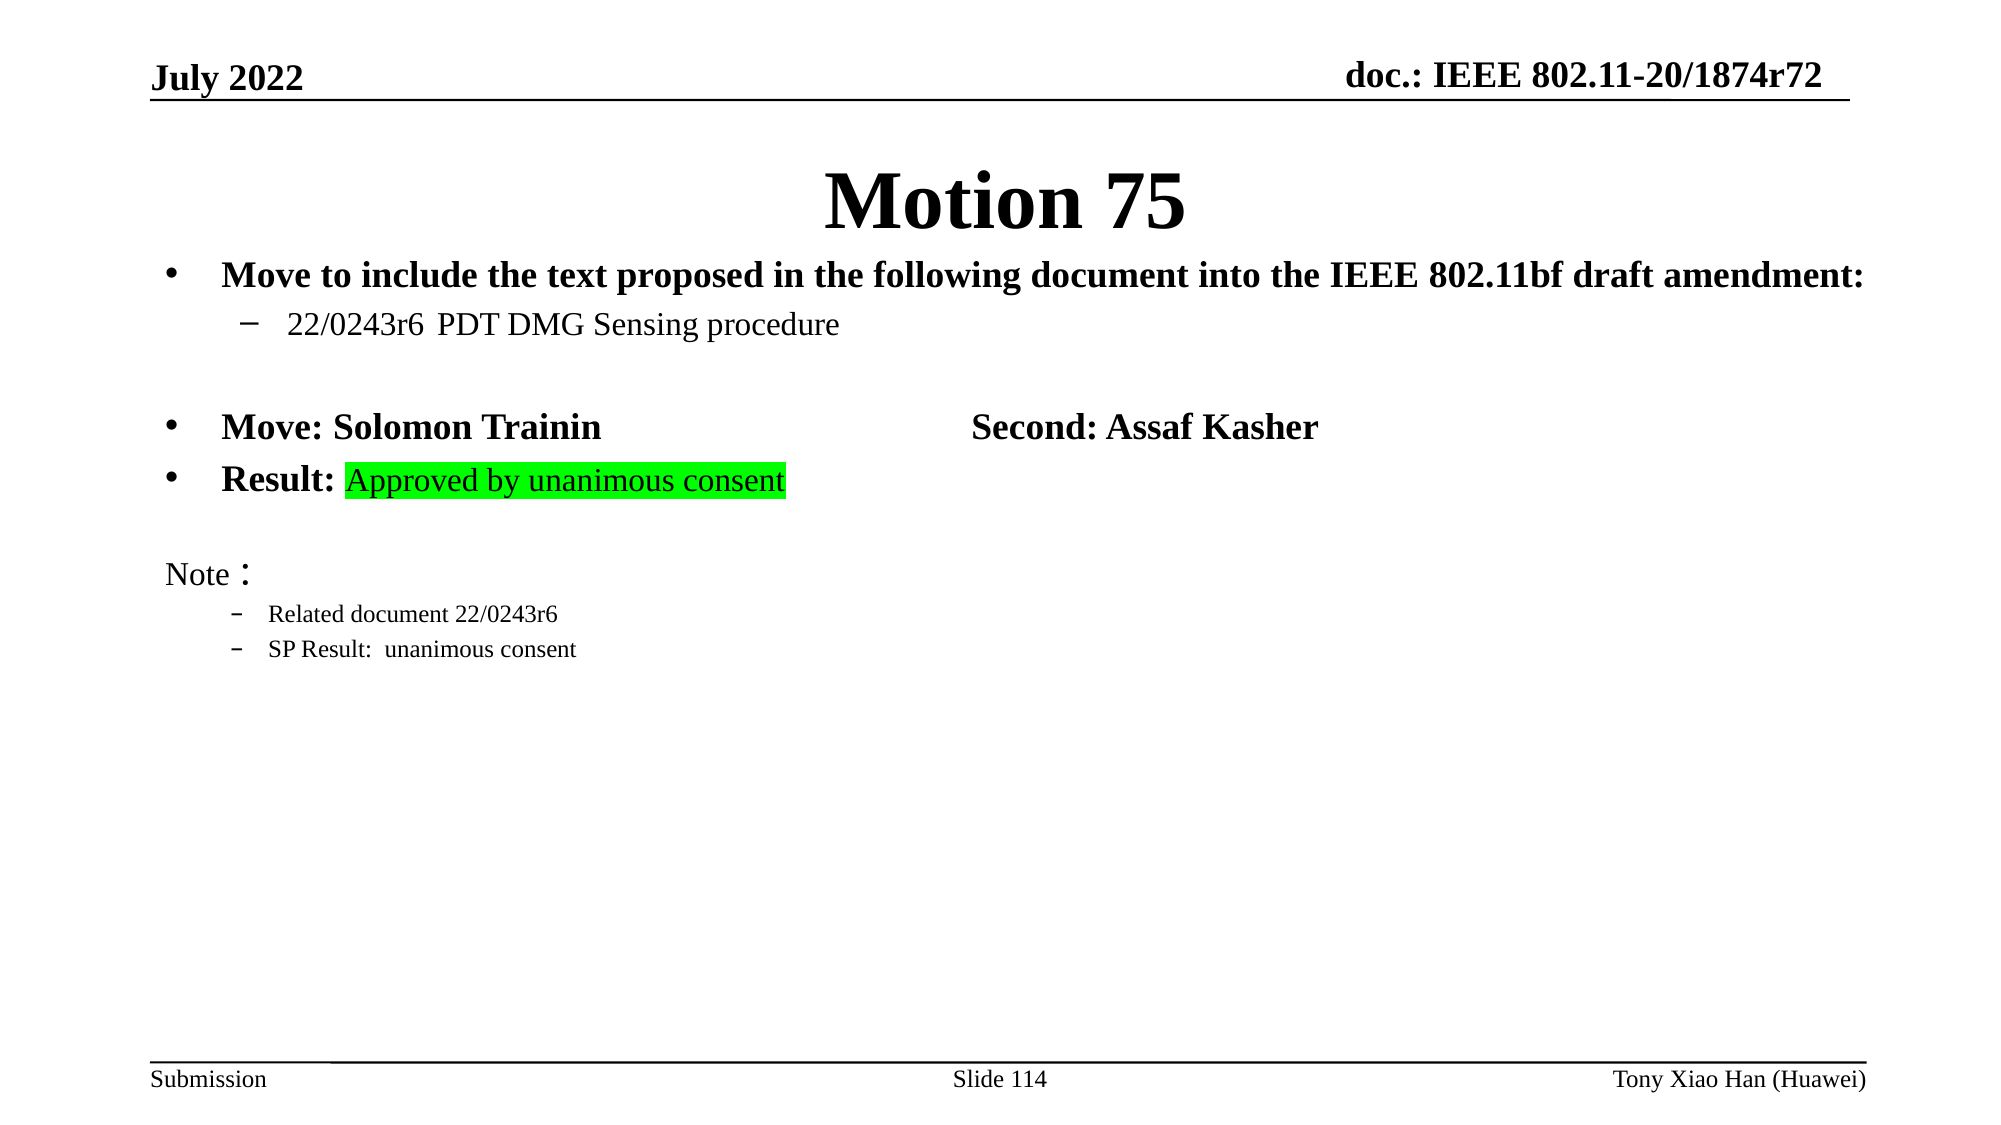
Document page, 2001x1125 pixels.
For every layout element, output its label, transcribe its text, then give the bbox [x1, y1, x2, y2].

text_box Move to include the text proposed in the following document into the IEEE 802.11bf draft amendment: 22/0243r6 PDT DMG Sensing procedure Move: Solomon Trainin Second: Assaf Kasher Result: Approved by unanimous consent Note： Related document 22/0243r6 SP Result: unanimous consent [150, 212, 1900, 900]
text_box Motion 75 [368, 137, 1644, 212]
